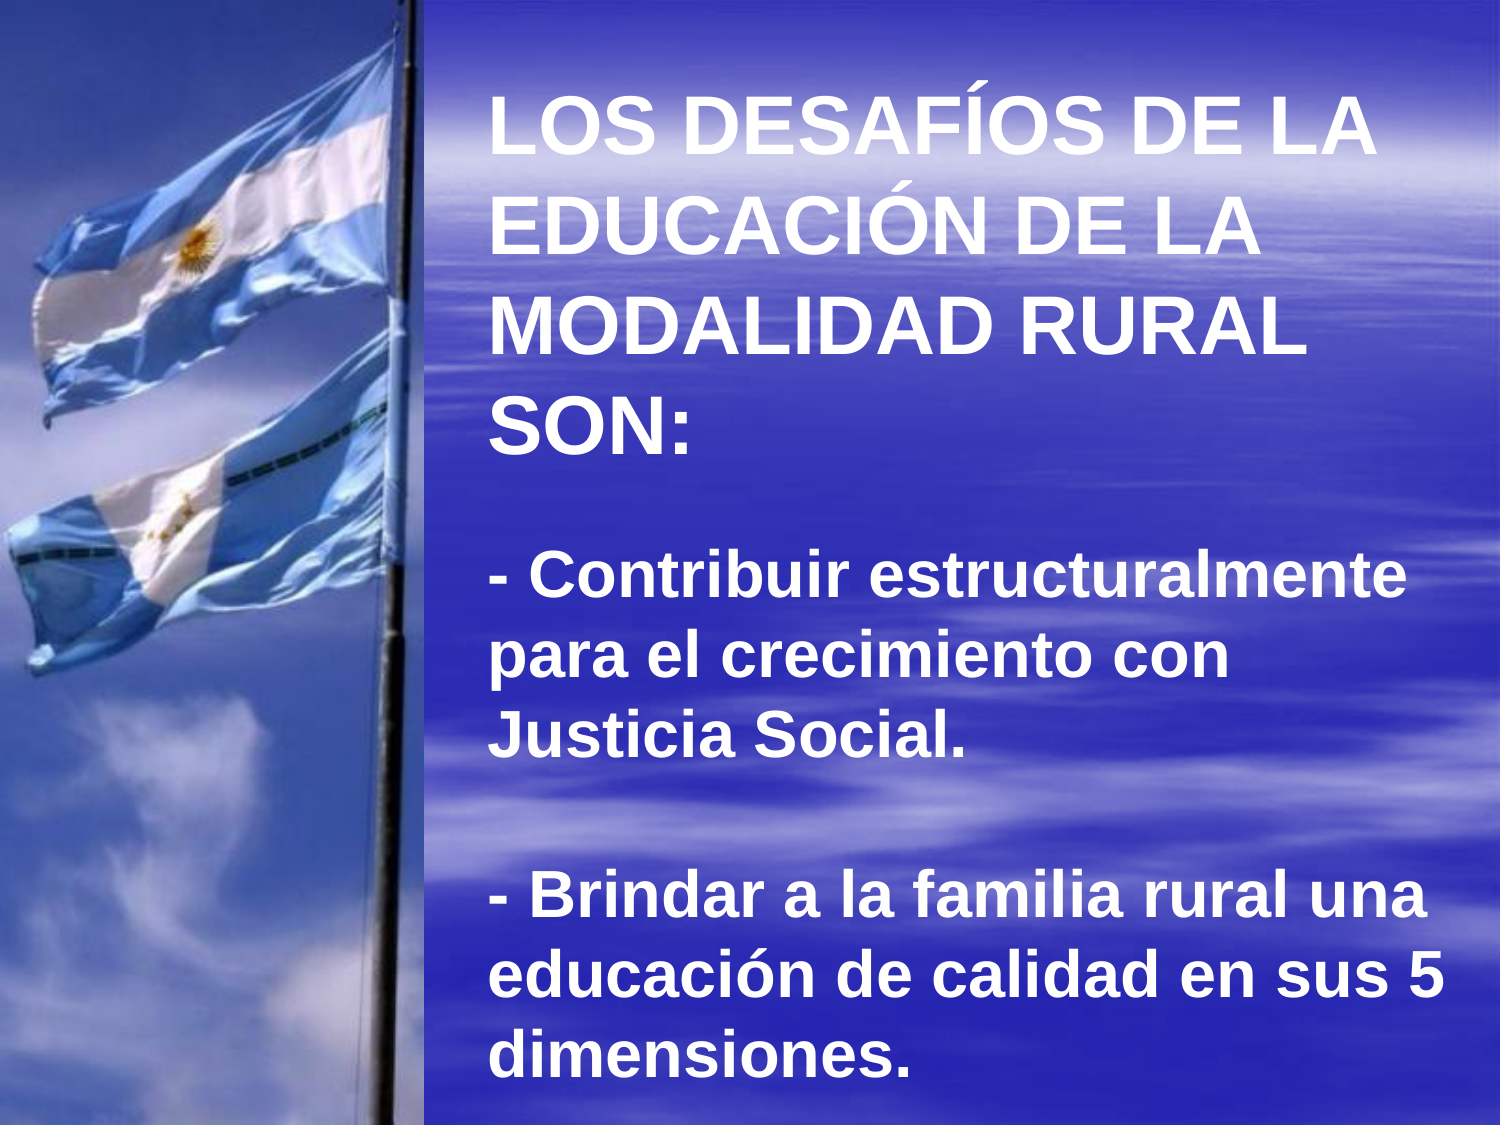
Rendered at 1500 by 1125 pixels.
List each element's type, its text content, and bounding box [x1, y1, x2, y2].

picture [0, 0, 425, 1125]
text_box Los desafíos de la Educación de la Modalidad Rural son: - Contribuir estructuralmente para el crecimiento con Justicia Social. - Brindar a la familia rural una educación de calidad en sus 5 dimensiones. [472, 63, 1465, 1099]
